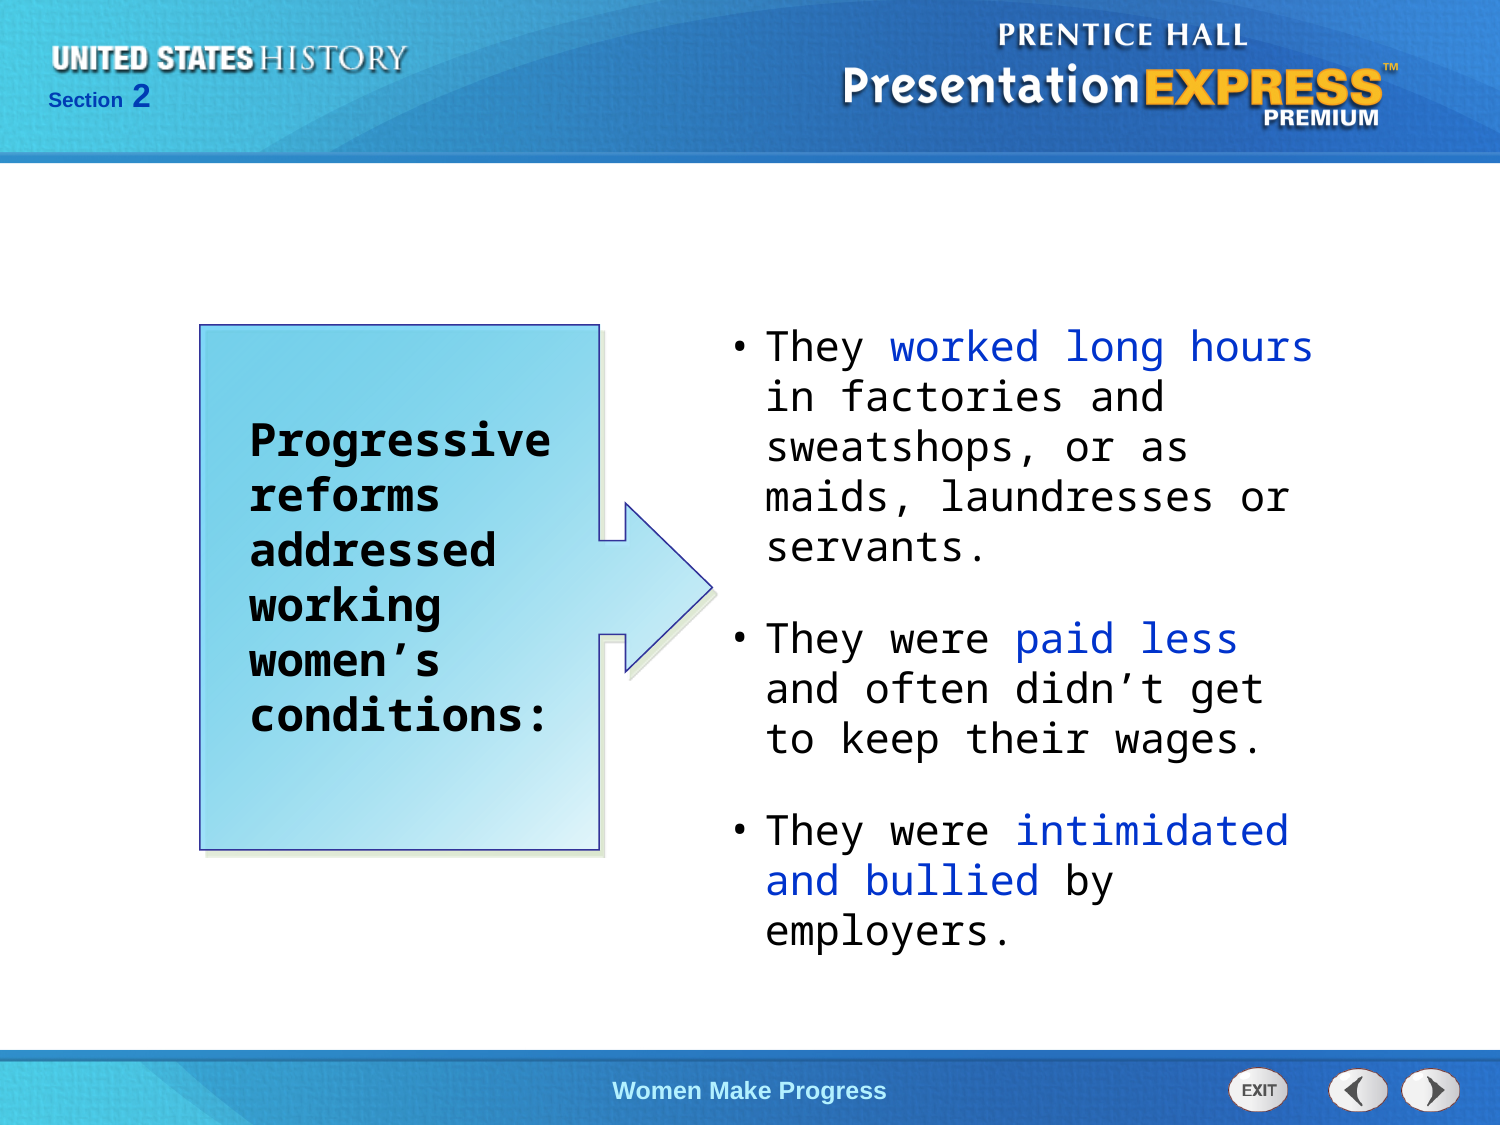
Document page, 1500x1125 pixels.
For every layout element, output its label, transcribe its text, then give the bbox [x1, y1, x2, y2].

text_box Progressive reforms addressed working women’s conditions: [234, 403, 572, 748]
picture [0, 0, 1500, 1125]
text_box [199, 324, 712, 850]
text_box They worked long hours in factories and sweatshops, or as maids, laundresses or servants. They were paid less and often didn’t get to keep their wages. They were intimidated and bullied by employers. [712, 312, 1338, 961]
